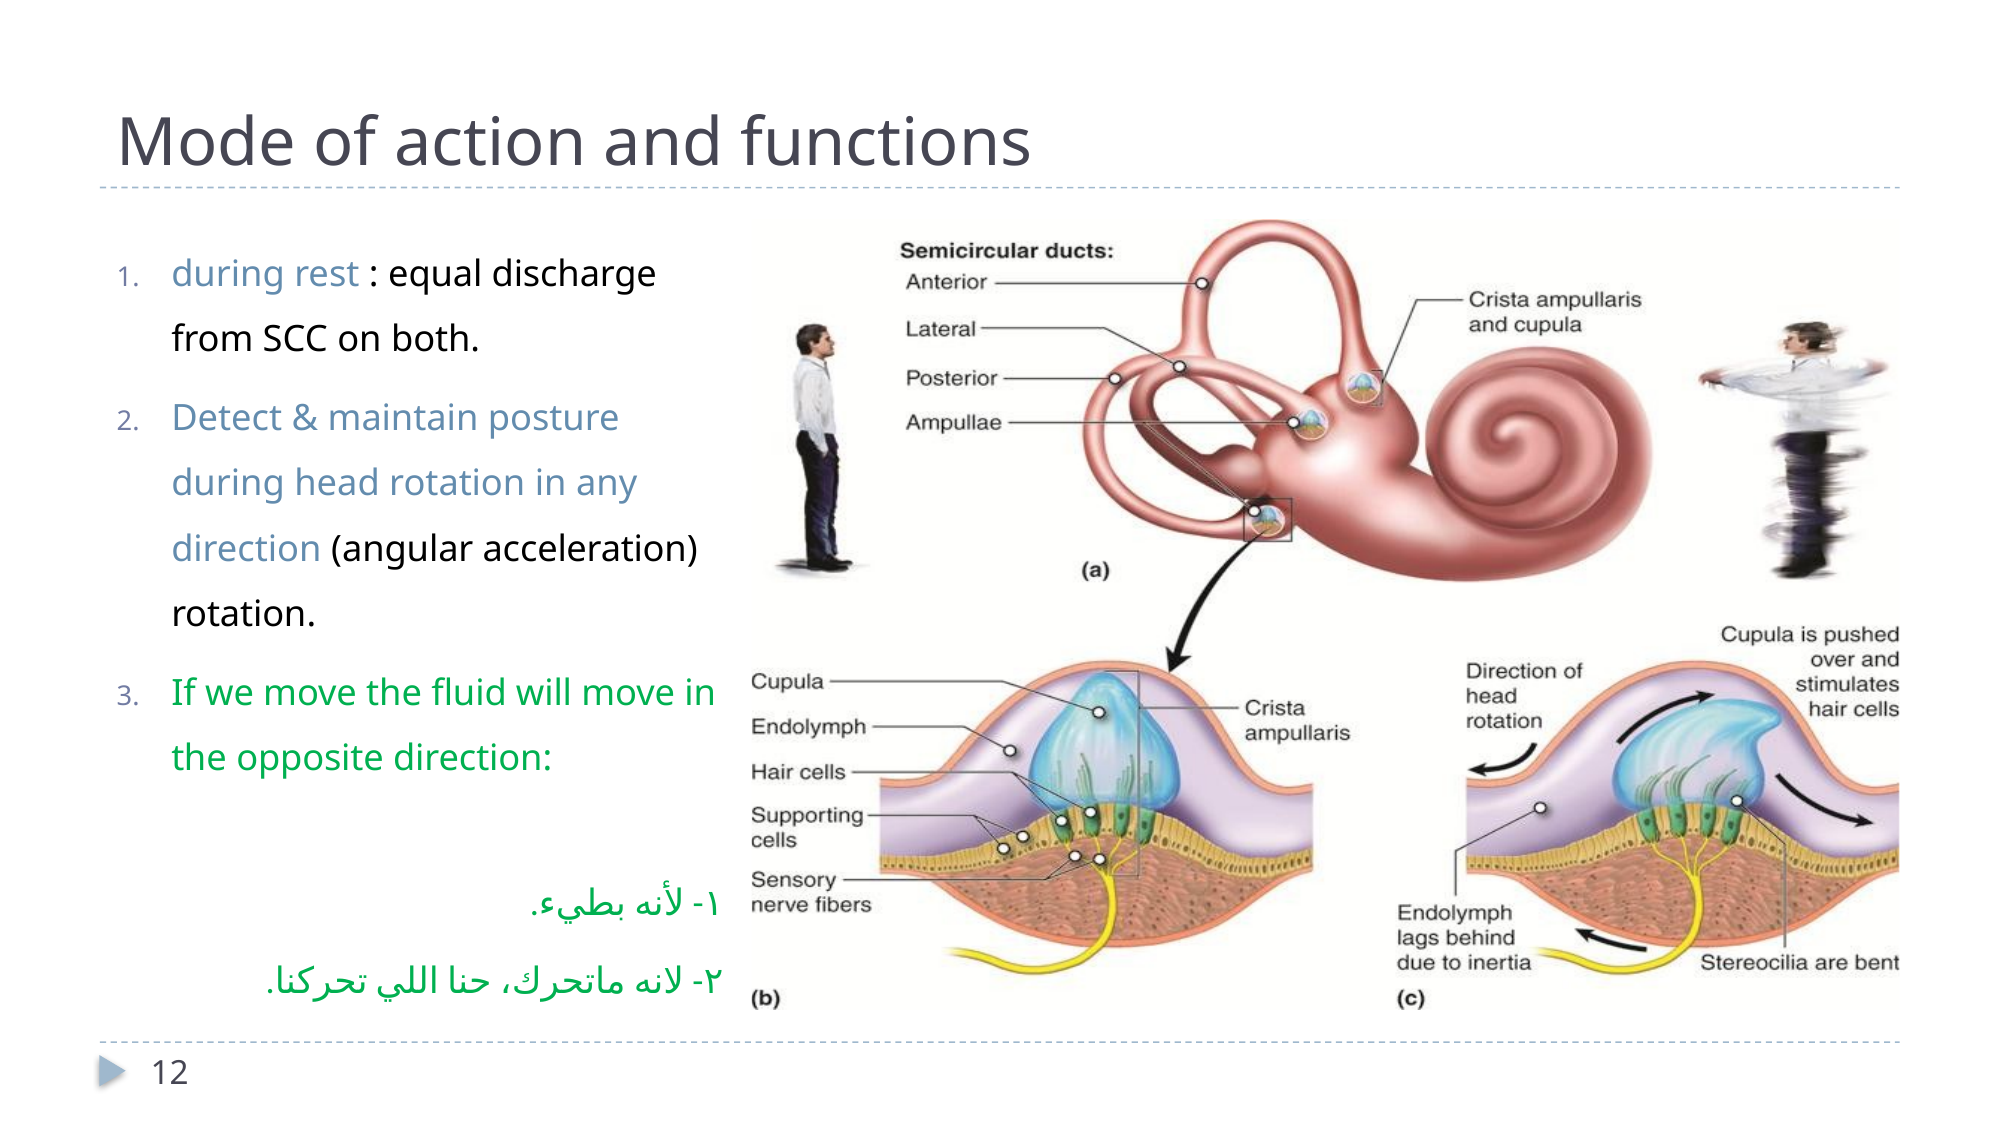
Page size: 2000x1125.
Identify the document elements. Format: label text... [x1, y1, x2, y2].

slide_number 12 [133, 1042, 568, 1103]
text_box [751, 219, 1900, 1010]
list during rest : equal discharge from SCC on both. Detect & maintain posture during head rotation in any direction (angular acceleration) rotation. If we move the fluid will move in the opposite direction: ١- لأنه بطيء. ٢- لانه ماتحرك، حنا اللي تحركنا. [99, 219, 740, 1010]
title Mode of action and functions [99, 24, 1900, 188]
